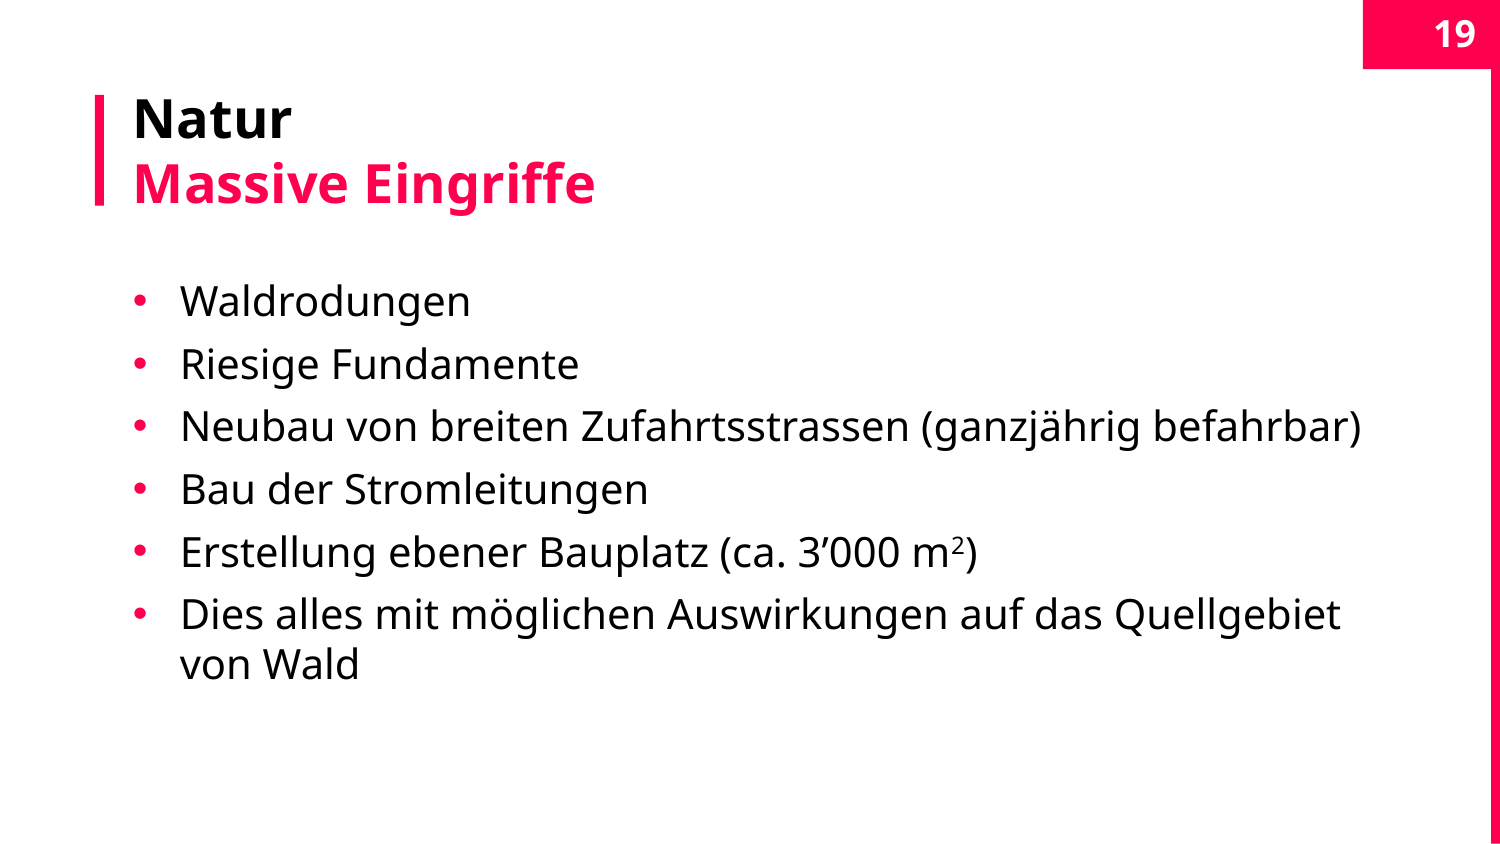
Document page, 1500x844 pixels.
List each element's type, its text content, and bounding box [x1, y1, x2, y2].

list Waldrodungen Riesige Fundamente Neubau von breiten Zufahrtsstrassen (ganzjährig befahrbar) Bau der Stromleitungen Erstellung ebener Bauplatz (ca. 3’000 m2) Dies alles mit möglichen Auswirkungen auf das Quellgebiet von Wald [117, 260, 1430, 777]
title Natur Massive Eingriffe [117, 69, 1430, 210]
slide_number 19 [1380, 12, 1492, 58]
